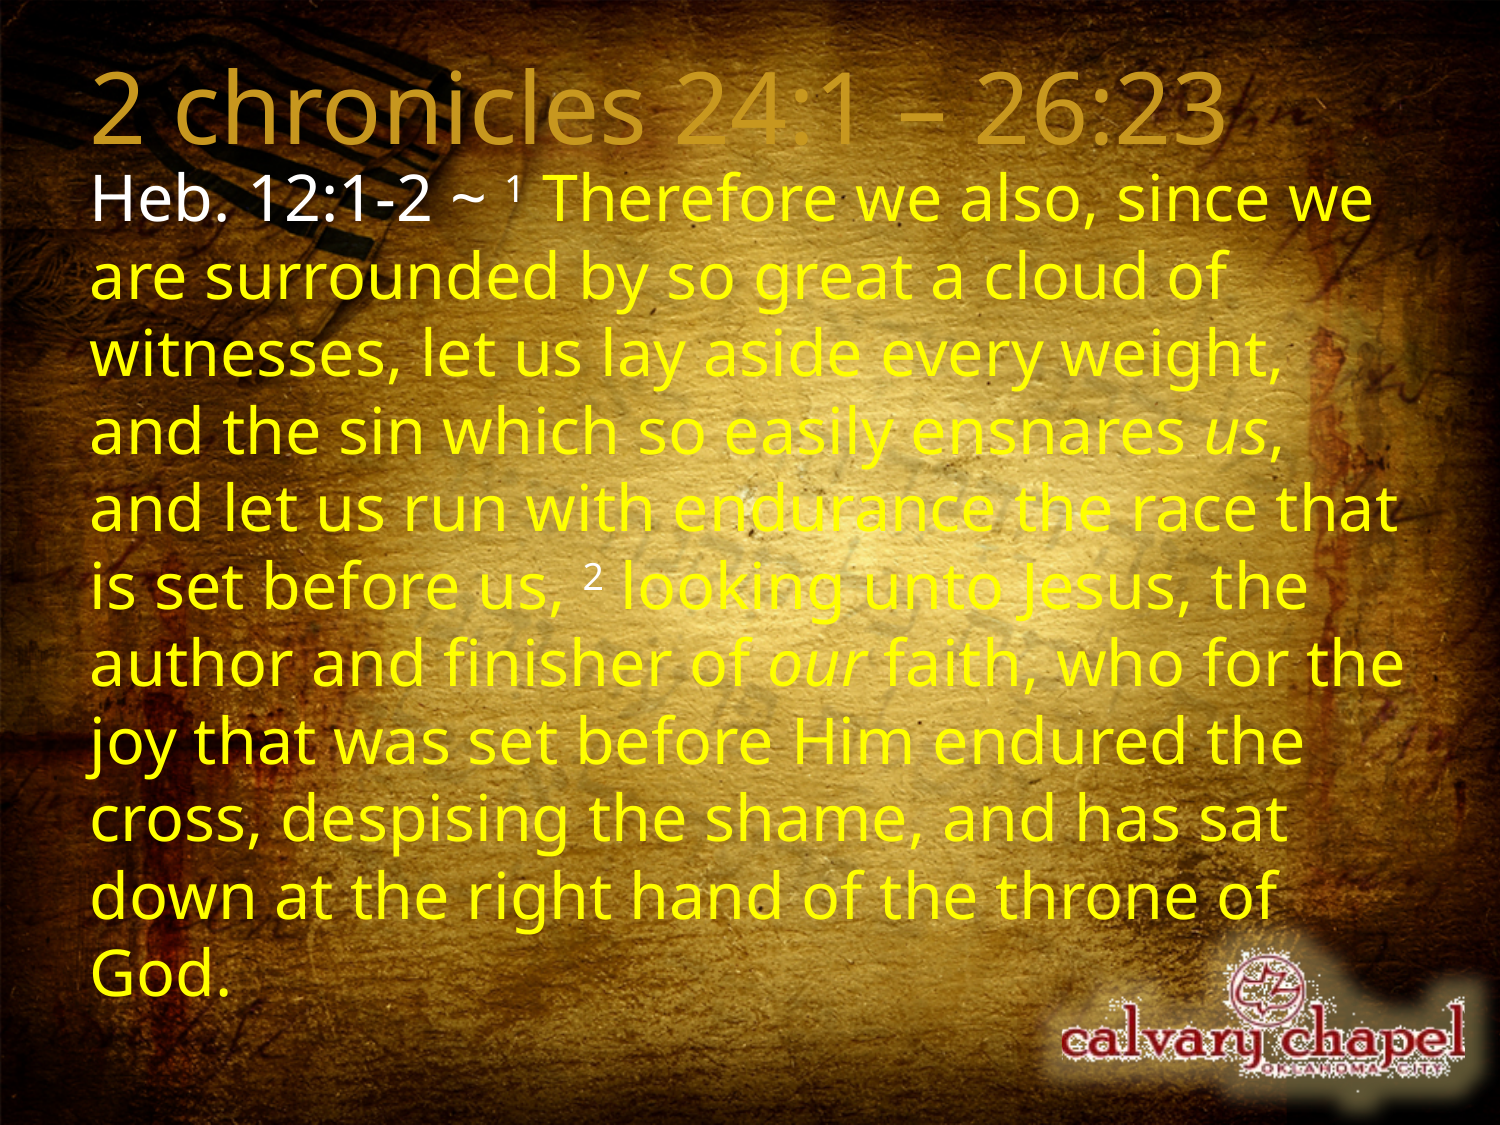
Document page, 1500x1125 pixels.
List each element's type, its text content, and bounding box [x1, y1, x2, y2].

text_box 2 chronicles 24:1 – 26:23 [74, 37, 1425, 149]
picture [0, 0, 1500, 1125]
text_box Heb. 12:1-2 ~ 1 Therefore we also, since we are surrounded by so great a cloud of witnesses, let us lay aside every weight, and the sin which so easily ensnares us, and let us run with endurance the race that is set before us, 2 looking unto Jesus, the author and finisher of our faith, who for the joy that was set before Him endured the cross, despising the shame, and has sat down at the right hand of the throne of God. [74, 149, 1425, 1017]
